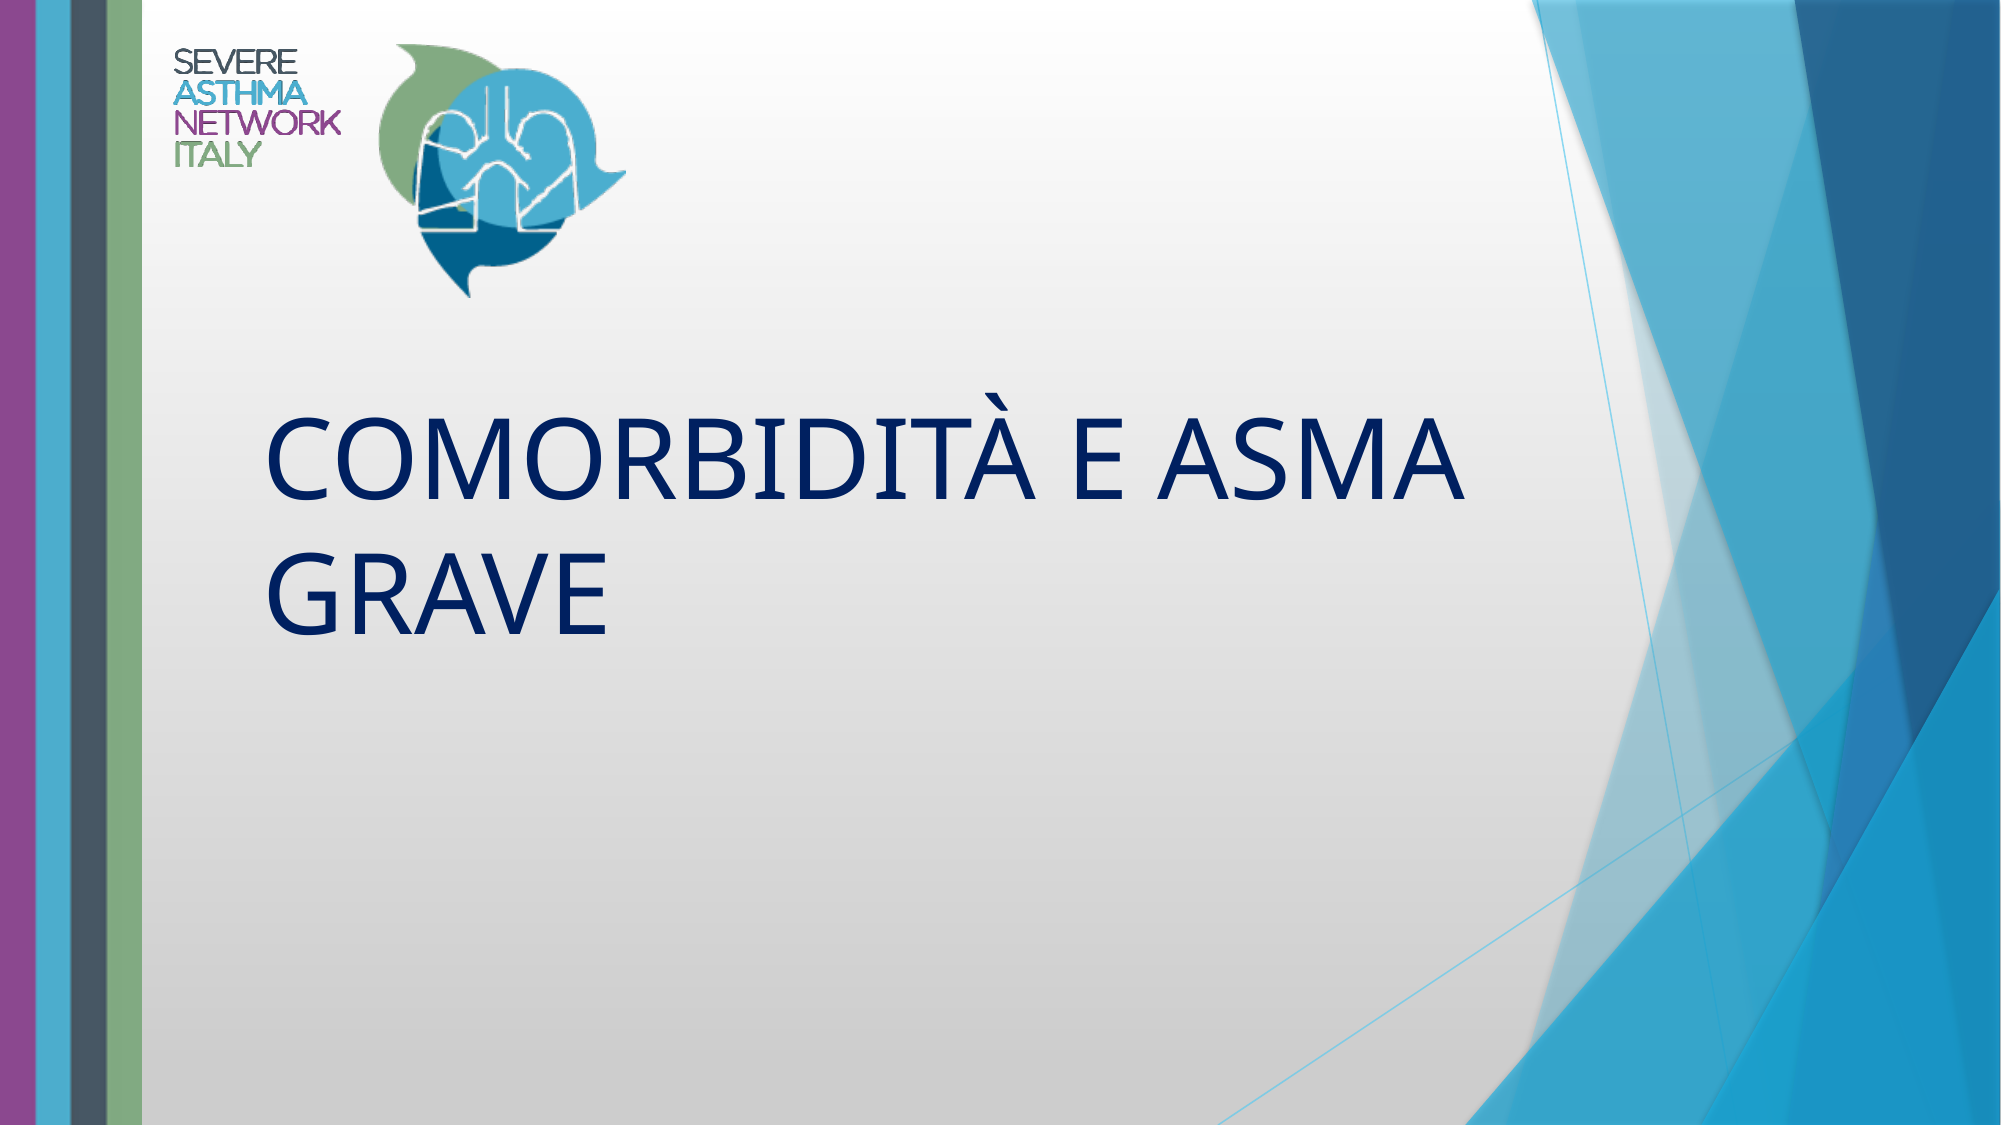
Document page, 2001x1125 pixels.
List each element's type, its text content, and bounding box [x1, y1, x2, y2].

picture [173, 47, 341, 167]
picture [0, 0, 142, 1125]
picture [378, 44, 626, 298]
title COMORBIDITÀ E ASMA GRAVE [247, 394, 1745, 665]
